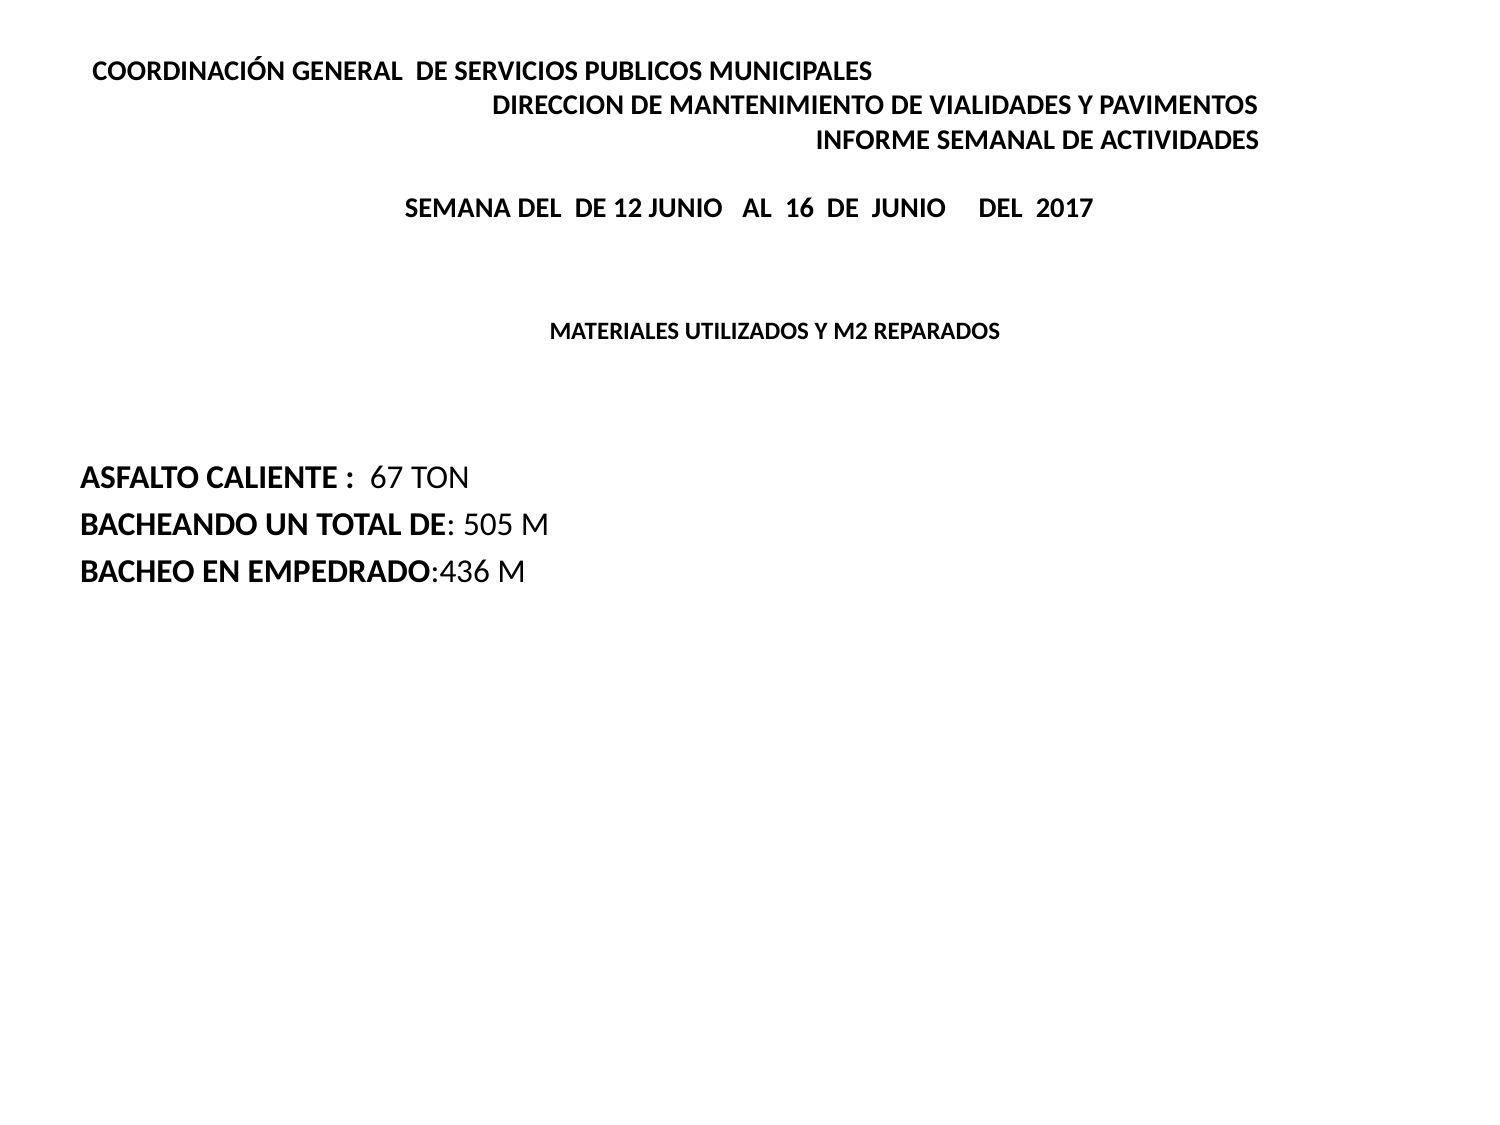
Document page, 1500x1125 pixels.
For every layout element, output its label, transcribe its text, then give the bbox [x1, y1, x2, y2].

title COORDINACIÓN GENERAL DE SERVICIOS PUBLICOS MUNICIPALES DIRECCION DE MANTENIMIENTO DE VIALIDADES Y PAVIMENTOS INFORME SEMANAL DE ACTIVIDADES SEMANA DEL DE 12 JUNIO AL 16 DE JUNIO DEL 2017 [75, 44, 1425, 231]
list MATERIALES UTILIZADOS Y M2 REPARADOS ASFALTO CALIENTE : 67 TON BACHEANDO UN TOTAL DE: 505 M BACHEO EN EMPEDRADO:436 M [64, 231, 1486, 1064]
